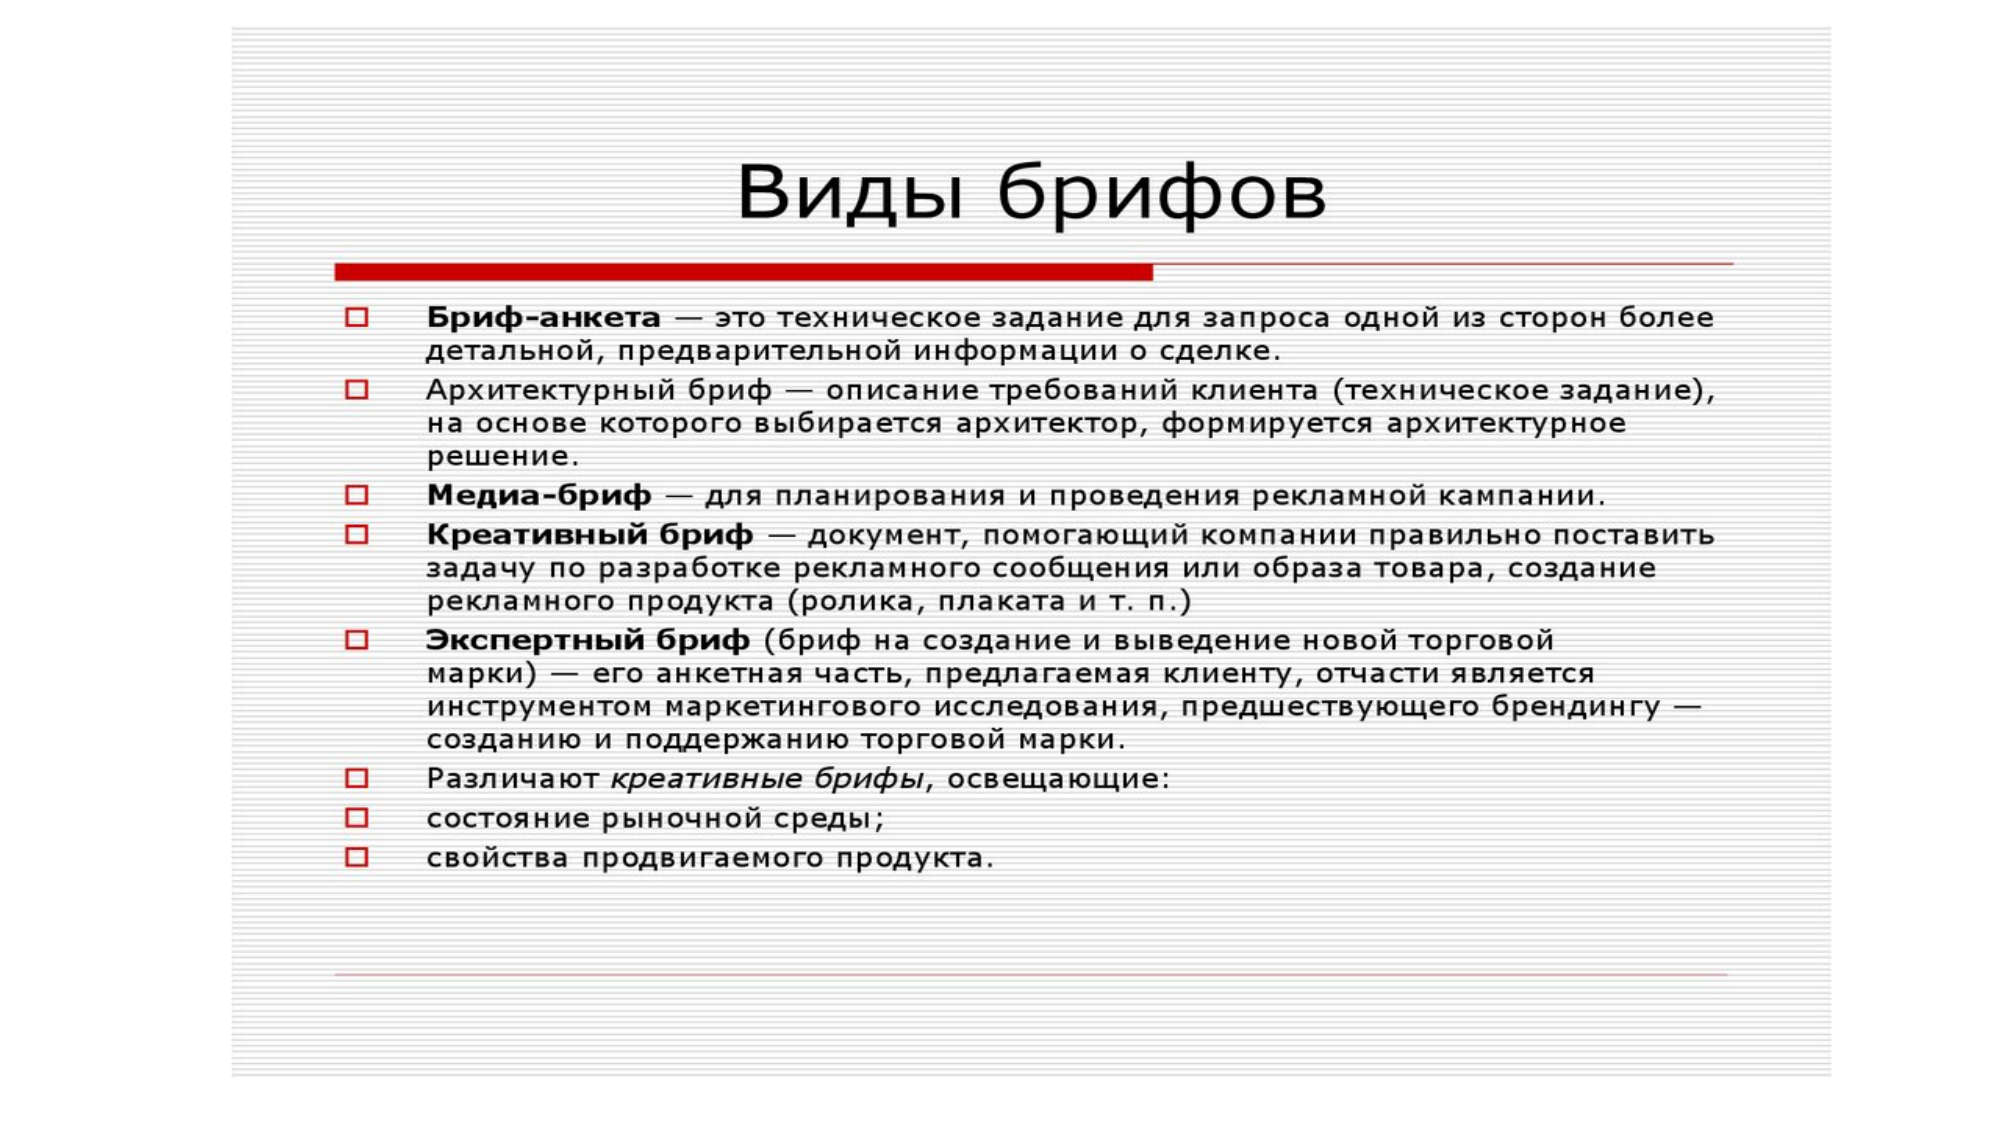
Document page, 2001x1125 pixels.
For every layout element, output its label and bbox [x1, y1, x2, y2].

picture [231, 25, 1832, 1078]
